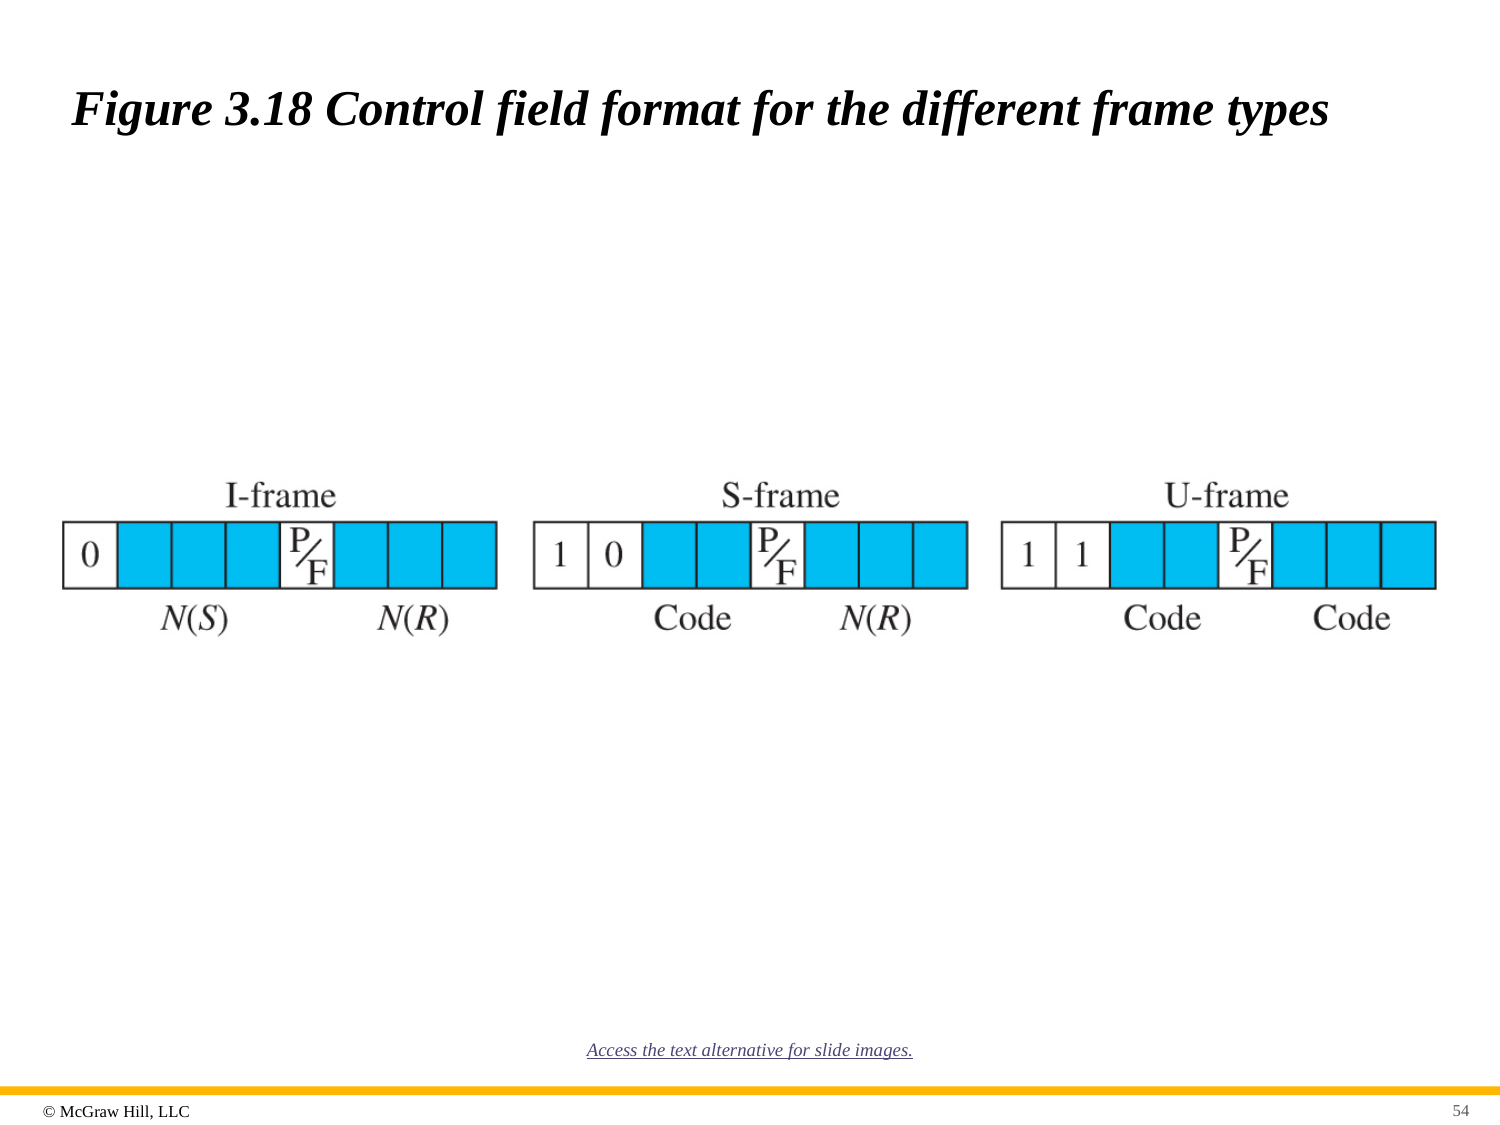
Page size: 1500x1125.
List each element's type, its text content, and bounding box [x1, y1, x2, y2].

title Figure 3.18 Control field format for the different frame types [56, 50, 1444, 162]
picture [59, 474, 1440, 641]
list Access the text alternative for slide images. [525, 1033, 975, 1066]
slide_number 54 [1418, 1096, 1477, 1123]
